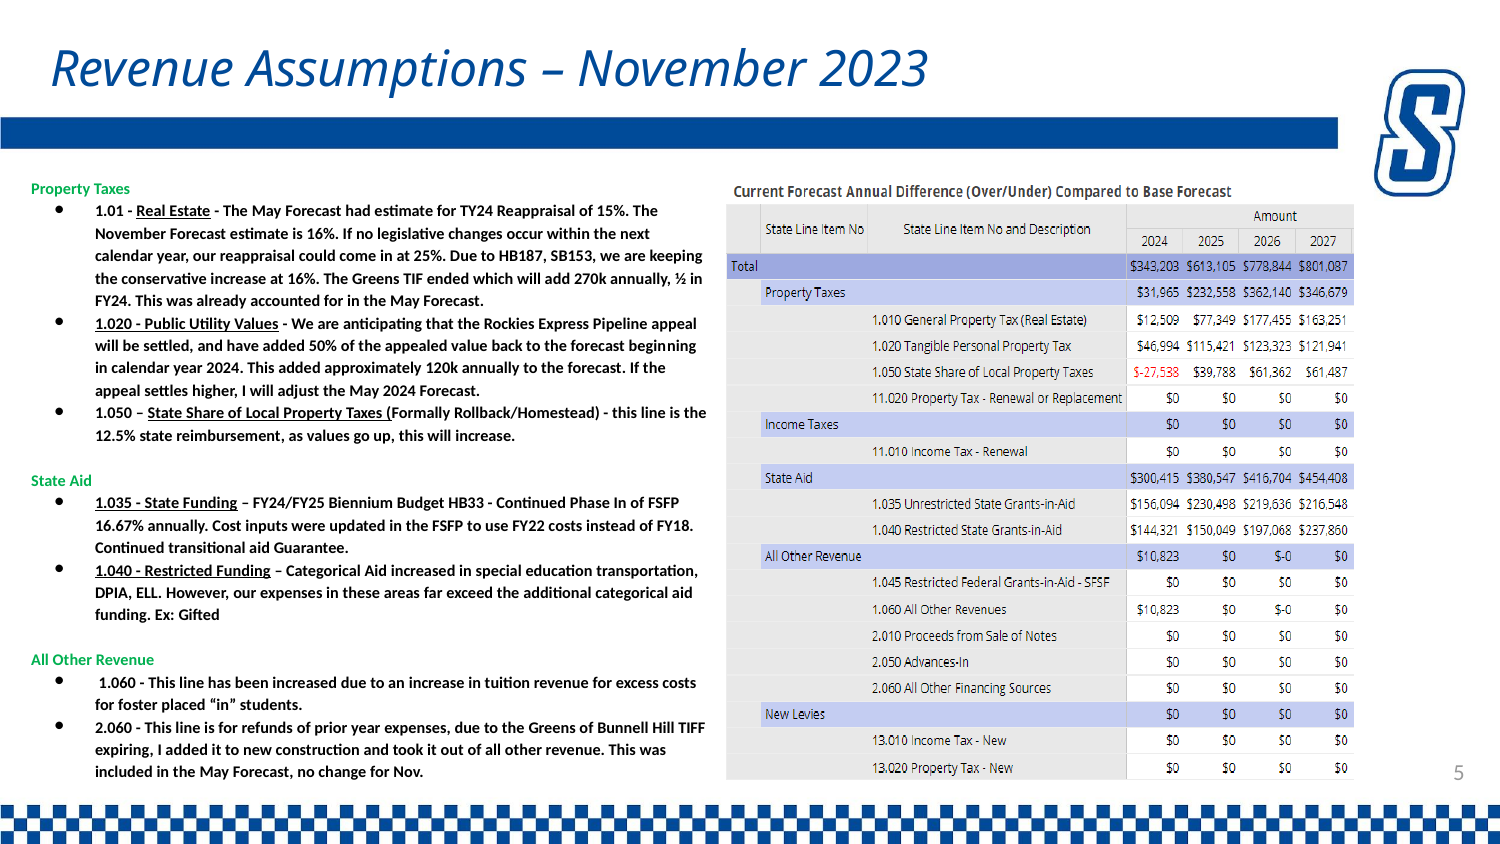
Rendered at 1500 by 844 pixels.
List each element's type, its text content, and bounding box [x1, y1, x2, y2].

title Revenue Assumptions – November 2023 [35, 21, 1031, 120]
picture [0, 0, 1500, 844]
slide_number 5 [1389, 739, 1480, 804]
list Property Taxes 1.01 - Real Estate - The May Forecast had estimate for TY24 Reappraisal of 15%. The November Forecast estimate is 16%. If no legislative changes occur within the next calendar year, our reappraisal could come in at 25%. Due to HB187, SB153, we are keeping the conservative increase at 16%. The Greens TIF ended which will add 270k annually, ½ in FY24. This was already accounted for in the May Forecast. 1.020 - Public Utility Values - We are anticipating that the Rockies Express Pipeline appeal will be settled, and have added 50% of the appealed value back to the forecast beginning in calendar year 2024. This added approximately 120k annually to the forecast. If the appeal settles higher, I will adjust the May 2024 Forecast. 1.050 – State Share of Local Property Taxes (Formally Rollback/Homestead) - this line is the 12.5% state reimbursement, as values go up, this will increase. State Aid 1.035 - State Funding – FY24/FY25 Biennium Budget HB33 - Continued Phase In of FSFP 16.67% annually. Cost inputs were updated in the FSFP to use FY22 costs instead of FY18. Continued transitional aid Guarantee. 1.040 - Restricted Funding – Categorical Aid increased in special education transportation, DPIA, ELL. However, our expenses in these areas far exceed the additional categorical aid funding. Ex: Gifted All Other Revenue 1.060 - This line has been increased due to an increase in tuition revenue for excess costs for foster placed “in” students. 2.060 - This line is for refunds of prior year expenses, due to the Greens of Bunnell Hill TIFF expiring, I added it to new construction and took it out of all other revenue. This was included in the May Forecast, no change for Nov. [16, 160, 725, 819]
